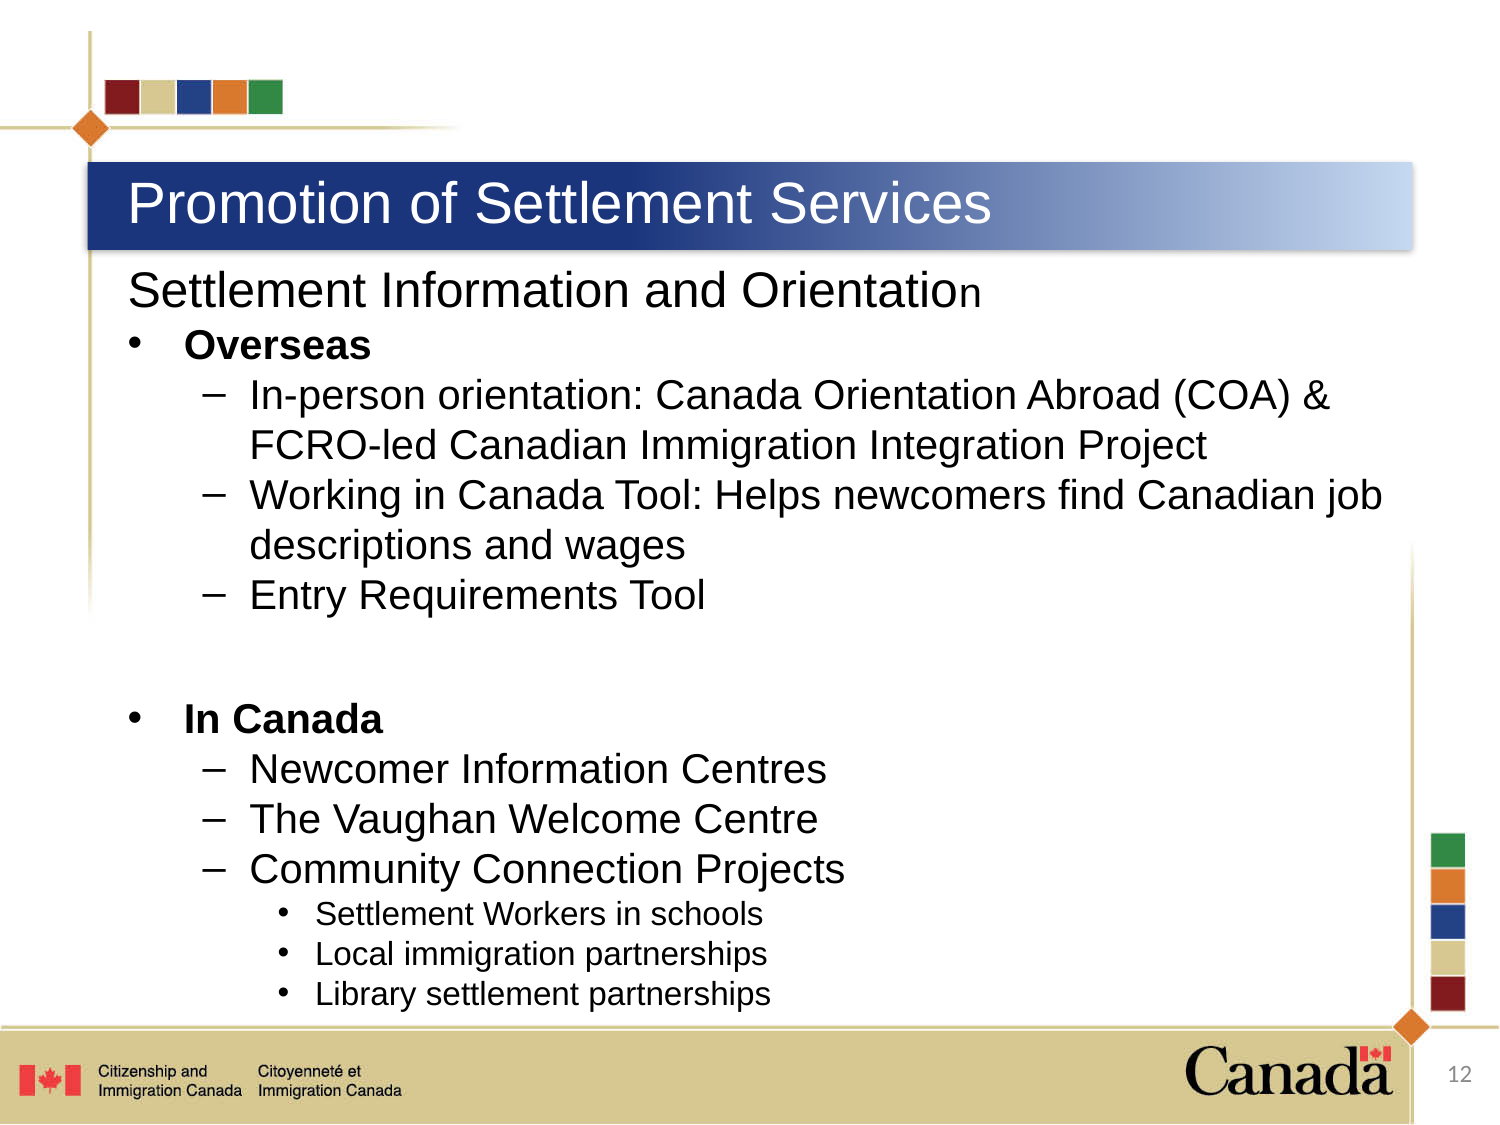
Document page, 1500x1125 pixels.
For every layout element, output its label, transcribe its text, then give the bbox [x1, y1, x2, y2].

slide_number 12 [1350, 1042, 1488, 1103]
title Promotion of Settlement Services [112, 149, 1426, 251]
list Settlement Information and Orientation Overseas In-person orientation: Canada Orientation Abroad (COA) & FCRO-led Canadian Immigration Integration Project Working in Canada Tool: Helps newcomers find Canadian job descriptions and wages Entry Requirements Tool In Canada Newcomer Information Centres The Vaughan Welcome Centre Community Connection Projects Settlement Workers in schools Local immigration partnerships Library settlement partnerships [112, 251, 1426, 1043]
picture [0, 0, 1500, 1125]
